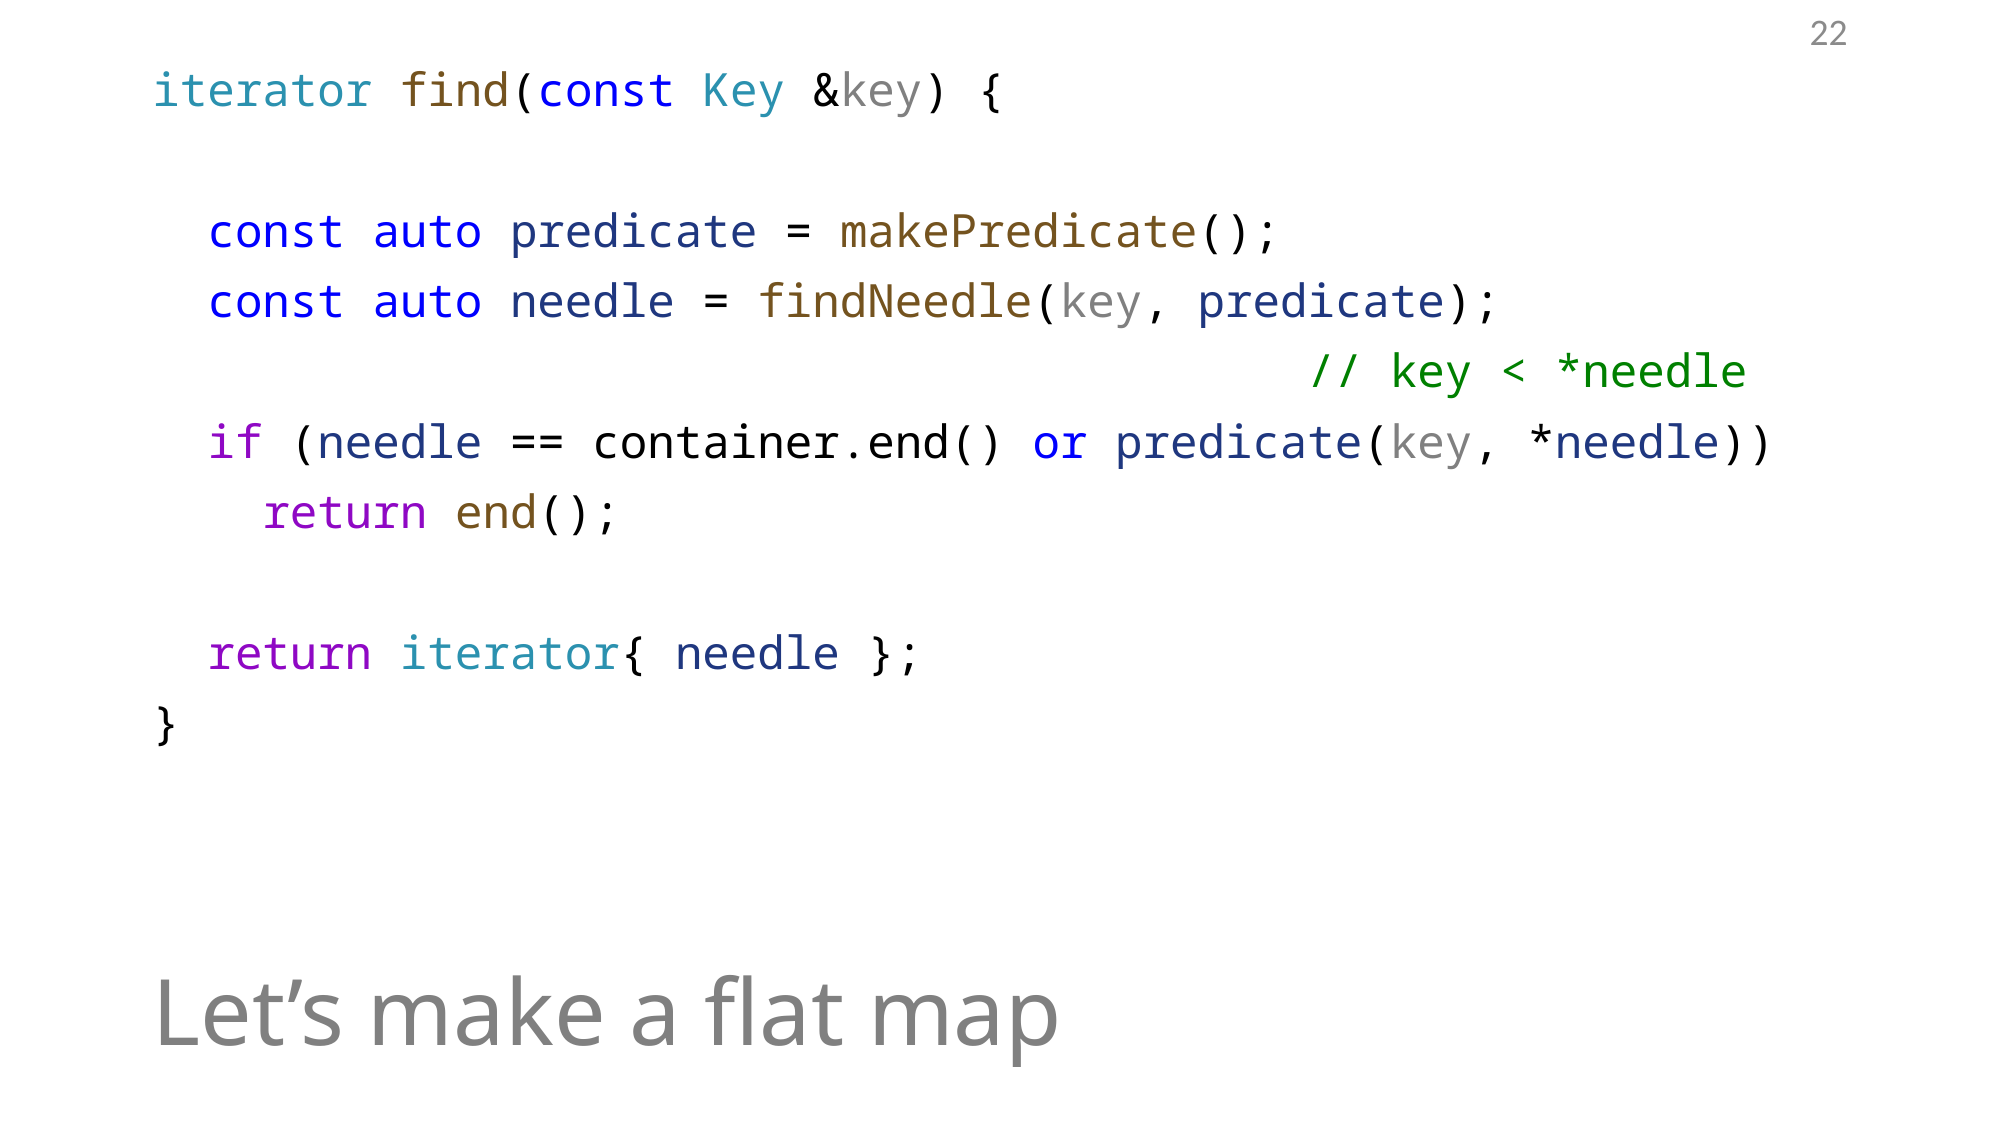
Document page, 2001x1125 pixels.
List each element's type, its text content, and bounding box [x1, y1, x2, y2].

list iterator find(const Key &key) { const auto predicate = makePredicate(); const auto needle = findNeedle(key, predicate); // key < *needle if (needle == container.end() or predicate(key, *needle)) return end(); return iterator{ needle }; } [137, 59, 2000, 908]
title Let’s make a flat map [137, 908, 1863, 1125]
slide_number 22 [1412, 0, 1863, 60]
